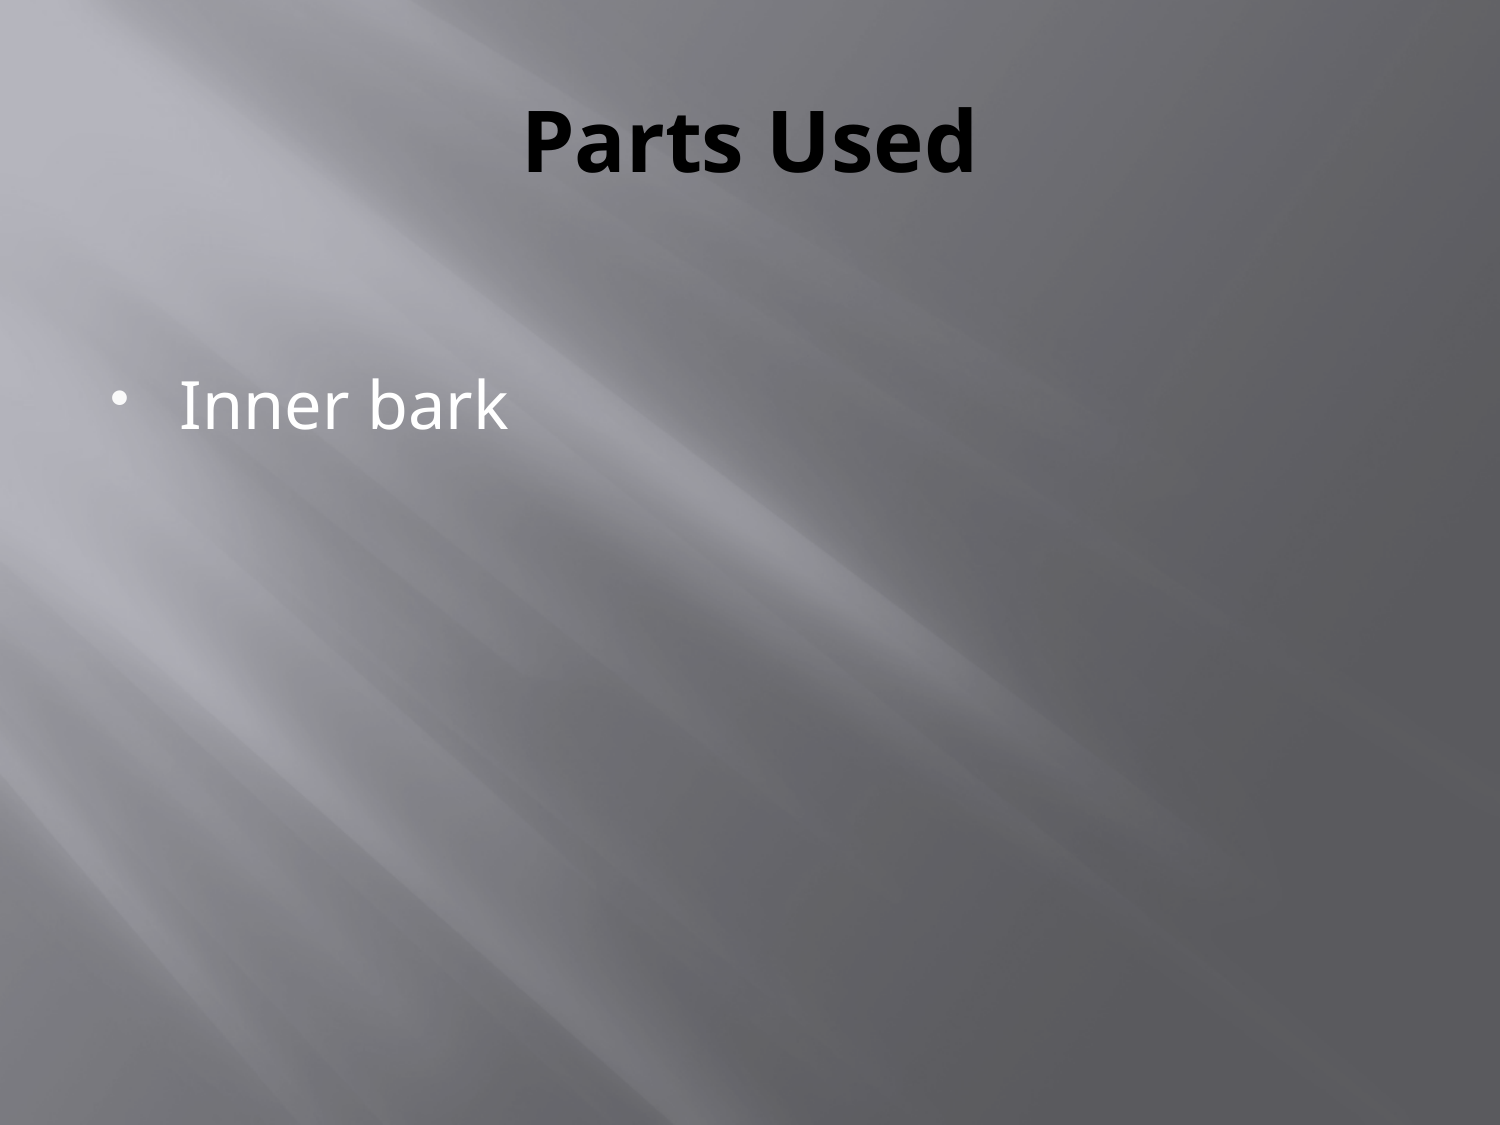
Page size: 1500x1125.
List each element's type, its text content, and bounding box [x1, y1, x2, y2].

title Parts Used [75, 45, 1425, 233]
list Inner bark [75, 262, 1425, 1035]
